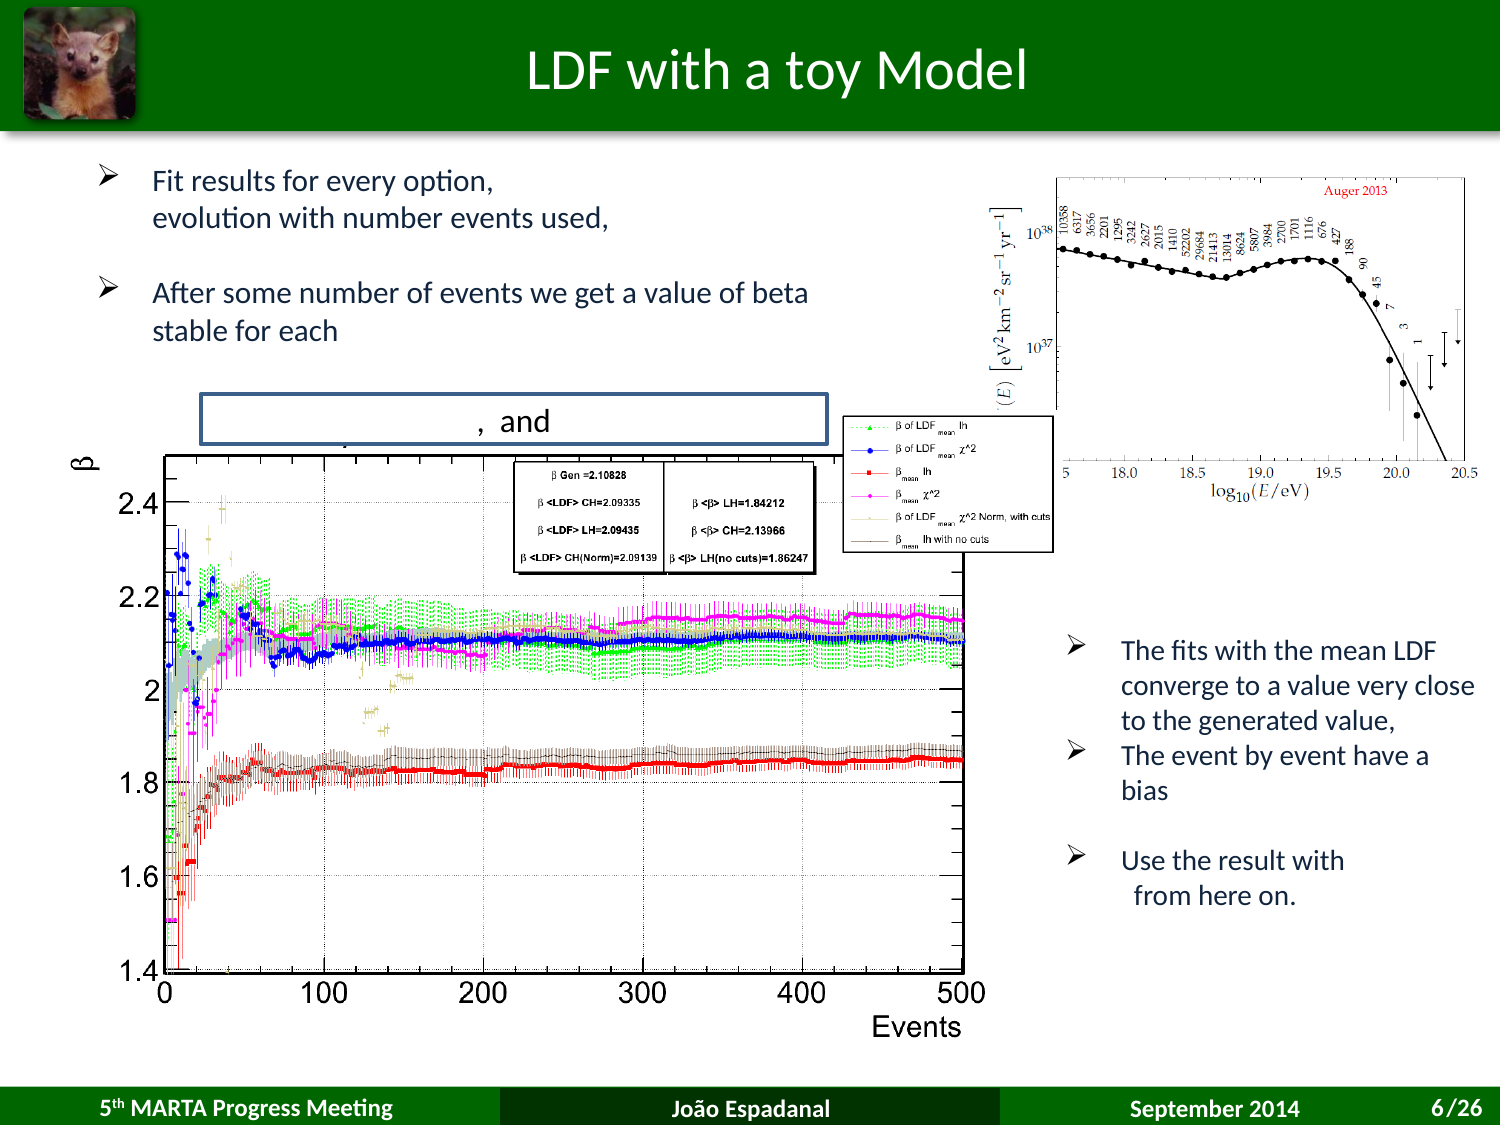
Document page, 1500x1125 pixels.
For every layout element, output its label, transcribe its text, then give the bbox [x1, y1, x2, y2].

picture [23, 6, 136, 120]
slide_number 6 [1382, 1088, 1459, 1125]
text_box Fit results for every option, evolution with number events used, After some number of events we get a value of beta stable for each [64, 159, 869, 354]
picture [64, 172, 1481, 1058]
title LDF with a toy Model [200, 13, 1355, 120]
